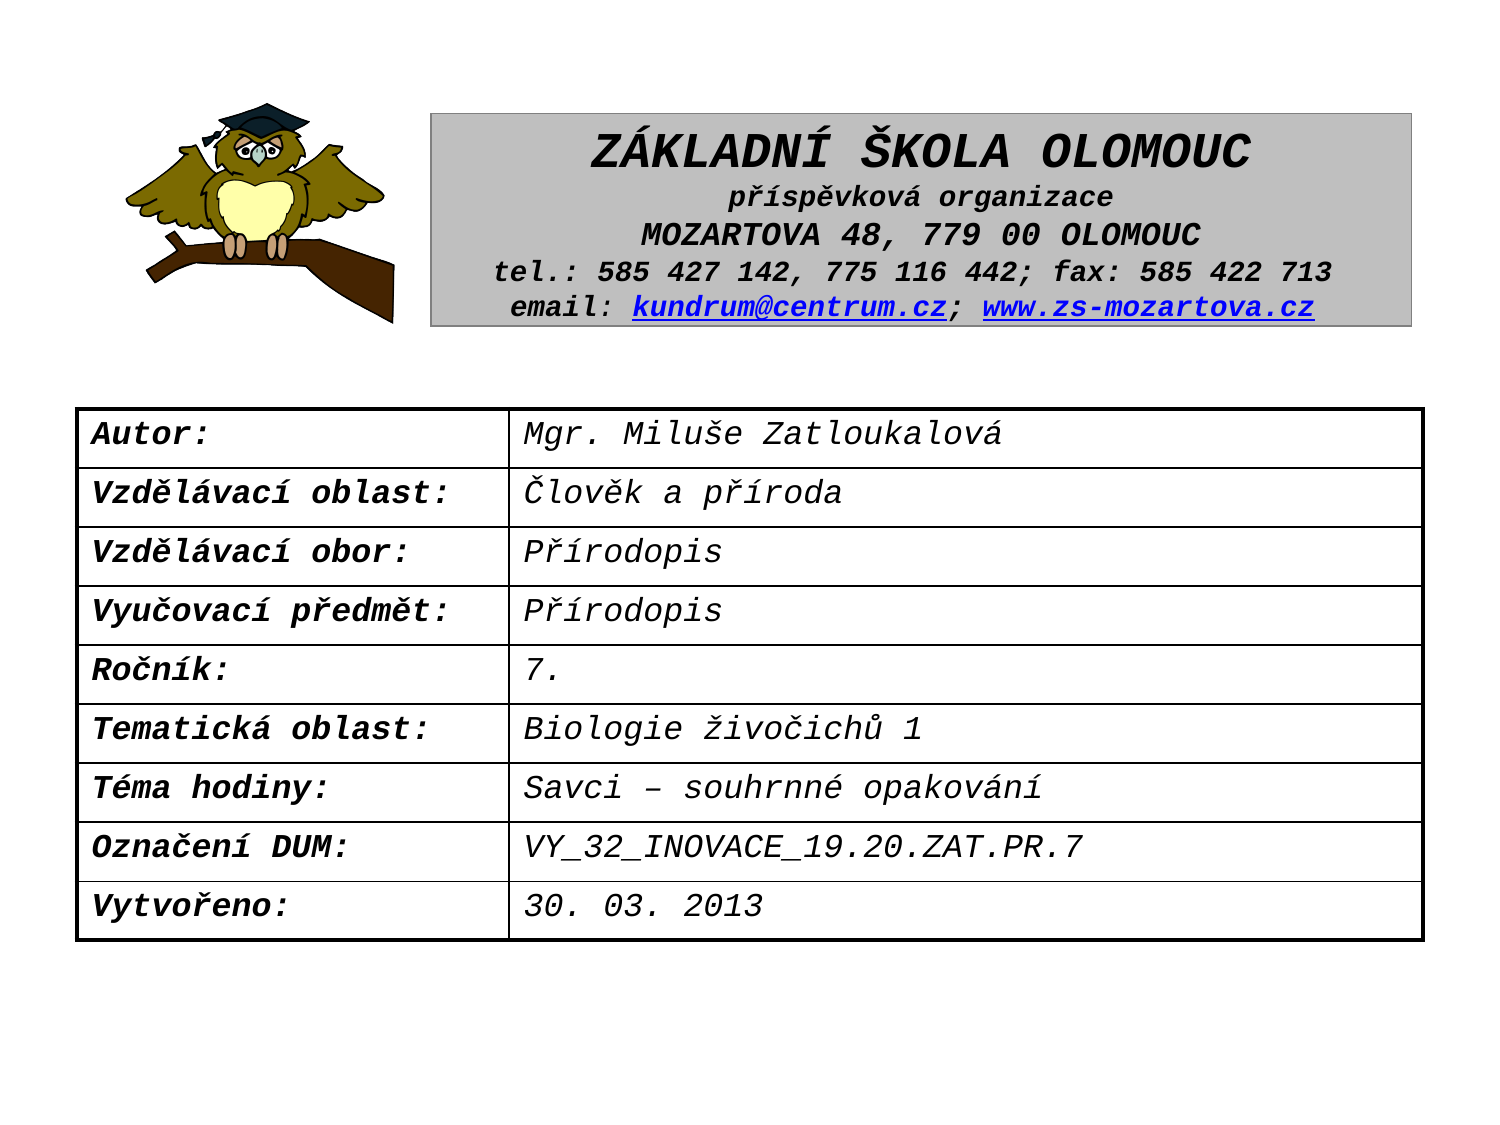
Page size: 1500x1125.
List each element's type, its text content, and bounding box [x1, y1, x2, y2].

table_cell 7. [510, 646, 1421, 703]
table_cell Člověk a příroda [510, 469, 1421, 526]
text_box ZÁKLADNÍ ŠKOLA OLOMOUC příspěvková organizace MOZARTOVA 48, 779 00 OLOMOUC tel.: 585 427 142, 775 116 442; fax: 585 422 713 email: kundrum@centrum.cz; www.zs-mozartova.cz [430, 113, 1412, 326]
table_cell Přírodopis [510, 587, 1421, 644]
table_cell Vyučovací předmět: [79, 587, 508, 644]
picture [123, 101, 396, 326]
table_cell Biologie živočichů 1 [510, 705, 1421, 762]
table_cell Savci – souhrnné opakování [510, 764, 1421, 821]
table_header Autor: [79, 411, 508, 467]
table_cell Ročník: [79, 646, 508, 703]
table_cell Vzdělávací oblast: [79, 469, 508, 526]
table_header Mgr. Miluše Zatloukalová [510, 411, 1421, 467]
table_cell Tematická oblast: [79, 705, 508, 762]
table_cell Označení DUM: [79, 823, 508, 881]
table_cell VY_32_INOVACE_19.20.ZAT.PR.7 [510, 823, 1421, 881]
table_cell Vzdělávací obor: [79, 528, 508, 585]
table_cell Vytvořeno: [79, 882, 508, 938]
table_cell Přírodopis [510, 528, 1421, 585]
table_cell 30. 03. 2013 [510, 882, 1421, 938]
table_cell Téma hodiny: [79, 764, 508, 821]
